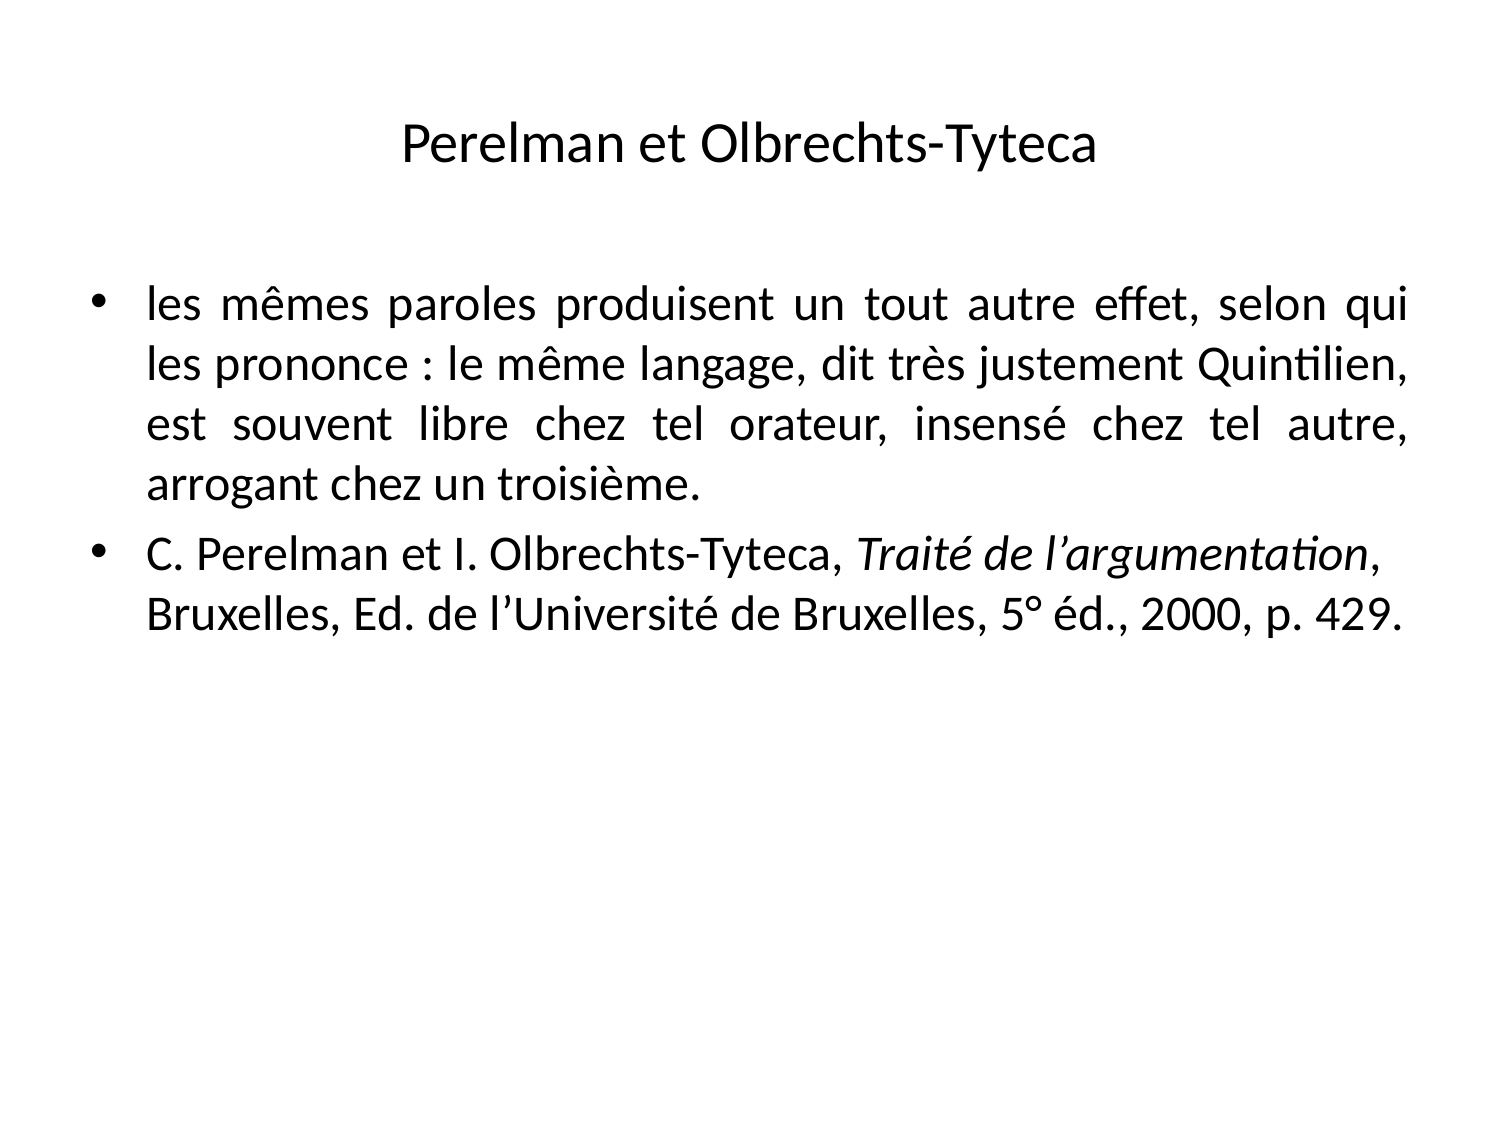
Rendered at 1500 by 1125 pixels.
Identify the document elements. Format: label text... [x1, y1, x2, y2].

title Perelman et Olbrechts-Tyteca [75, 45, 1425, 233]
list les mêmes paroles produisent un tout autre effet, selon qui les prononce : le même langage, dit très justement Quintilien, est souvent libre chez tel orateur, insensé chez tel autre, arrogant chez un troisième. C. Perelman et I. Olbrechts-Tyteca, Traité de l’argumentation, Bruxelles, Ed. de l’Université de Bruxelles, 5° éd., 2000, p. 429. [75, 262, 1425, 1005]
